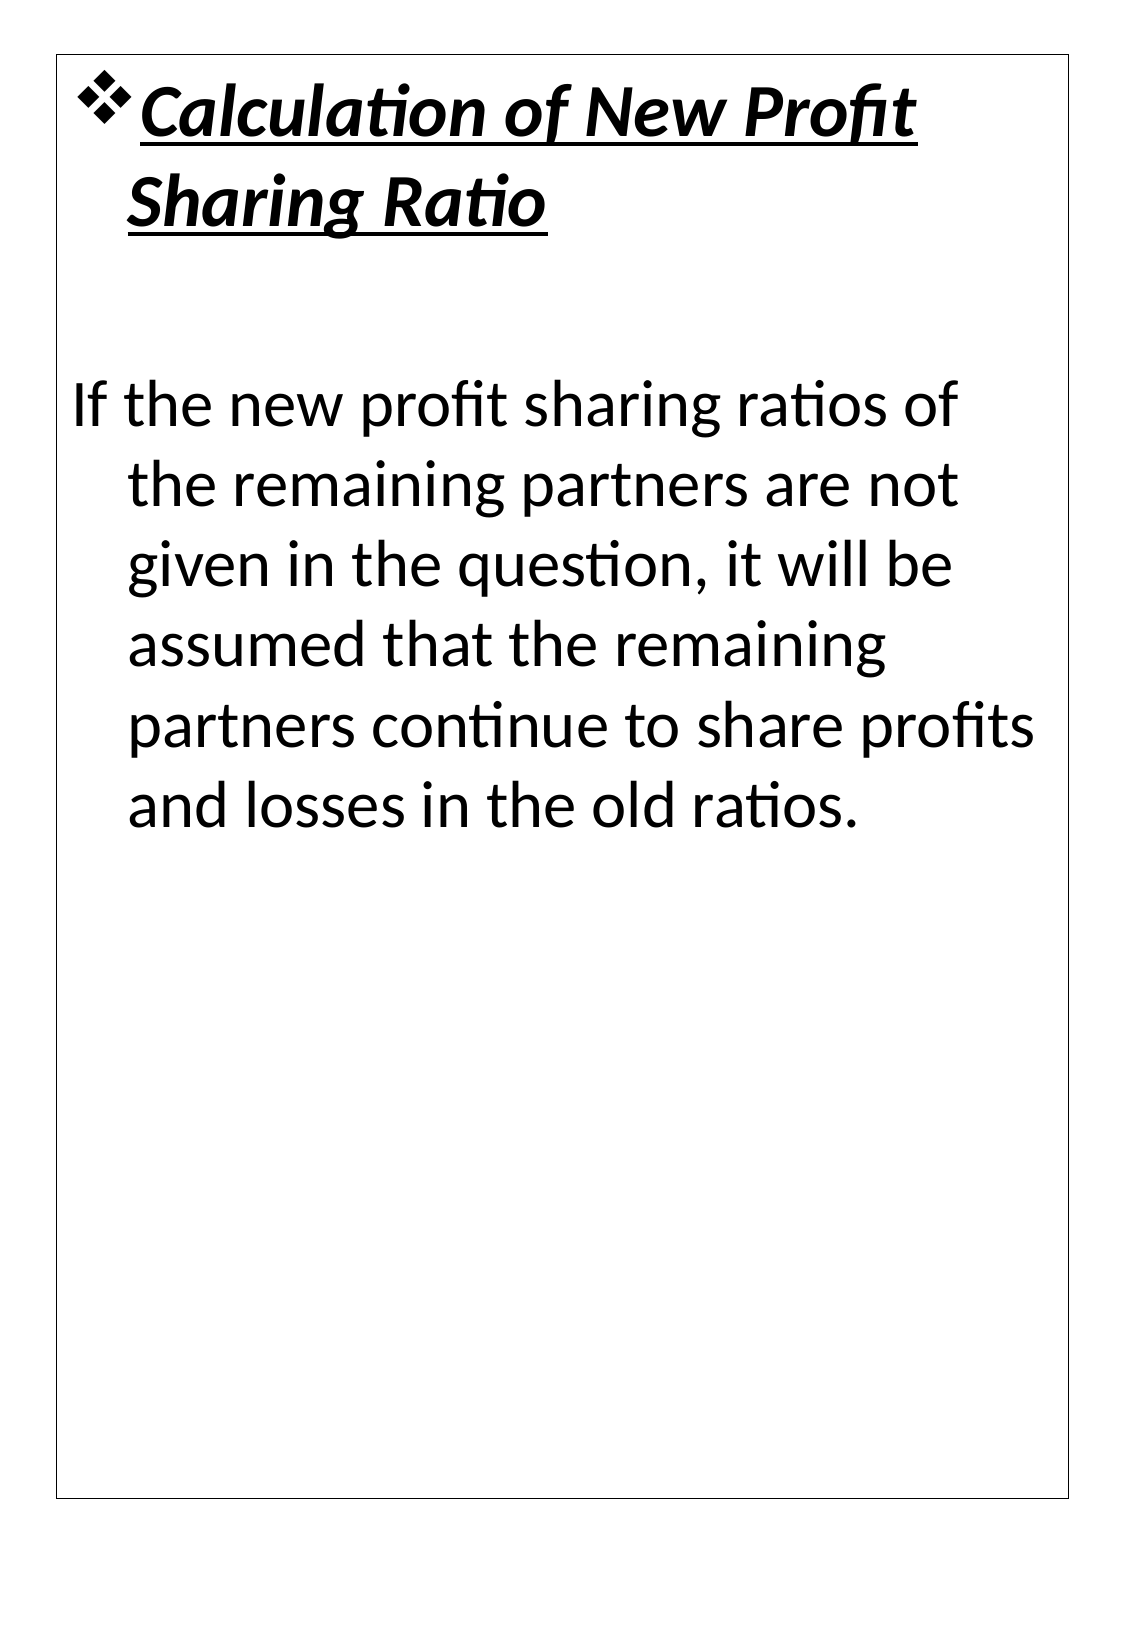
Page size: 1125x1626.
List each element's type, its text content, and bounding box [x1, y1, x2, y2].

list Calculation of New Profit Sharing Ratio If the new profit sharing ratios of the remaining partners are not given in the question, it will be assumed that the remaining partners continue to share profits and losses in the old ratios. [56, 54, 1069, 1499]
